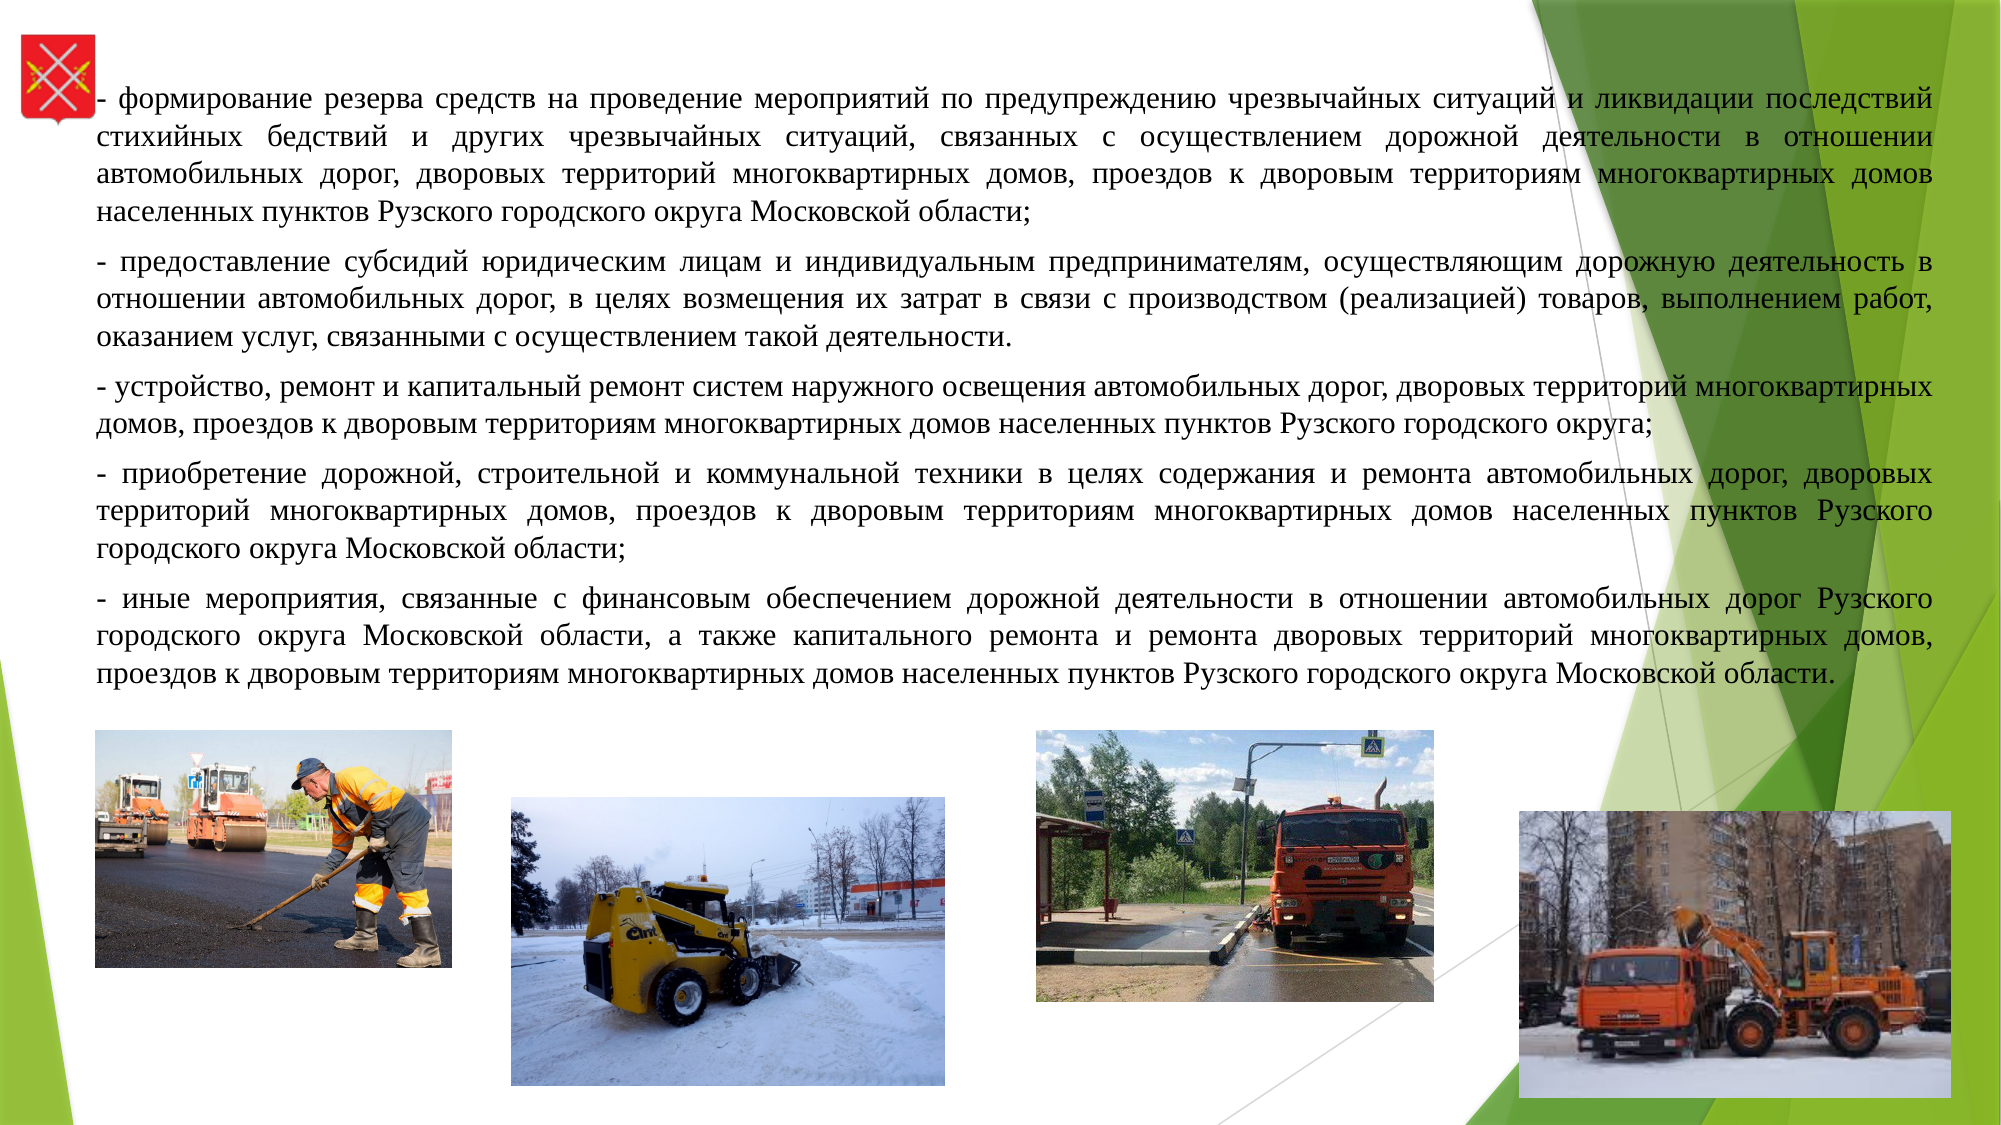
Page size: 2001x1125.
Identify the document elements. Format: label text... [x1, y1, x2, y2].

picture [94, 729, 453, 969]
picture [1518, 811, 1951, 1099]
picture [18, 33, 99, 129]
text_box - формирование резерва средств на проведение мероприятий по предупреждению чрезвычайных ситуаций и ликвидации последствий стихийных бедствий и других чрезвычайных ситуаций, связанных с осуществлением дорожной деятельности в отношении автомобильных дорог, дворовых территорий многоквартирных домов, проездов к дворовым территориям многоквартирных домов населенных пунктов Рузского городского округа Московской области; - предоставление субсидий юридическим лицам и индивидуальным предпринимателям, осуществляющим дорожную деятельность в отношении автомобильных дорог, в целях возмещения их затрат в связи с производством (реализацией) товаров, выполнением работ, оказанием услуг, связанными с осуществлением такой деятельности. - устройство, ремонт и капитальный ремонт систем наружного освещения автомобильных дорог, дворовых территорий многоквартирных домов, проездов к дворовым территориям многоквартирных домов населенных пунктов Рузского городского округа; - приобретение дорожной, строительной и коммунальной техники в целях содержания и ремонта автомобильных дорог, дворовых территорий многоквартирных домов, проездов к дворовым территориям многоквартирных домов населенных пунктов Рузского городского округа Московской области; - иные мероприятия, связанные с финансовым обеспечением дорожной деятельности в отношении автомобильных дорог Рузского городского округа Московской области, а также капитального ремонта и ремонта дворовых территорий многоквартирных домов, проездов к дворовым территориям многоквартирных домов населенных пунктов Рузского городского округа Московской области. [81, 40, 1951, 770]
picture [510, 797, 946, 1087]
picture [1036, 729, 1435, 1003]
